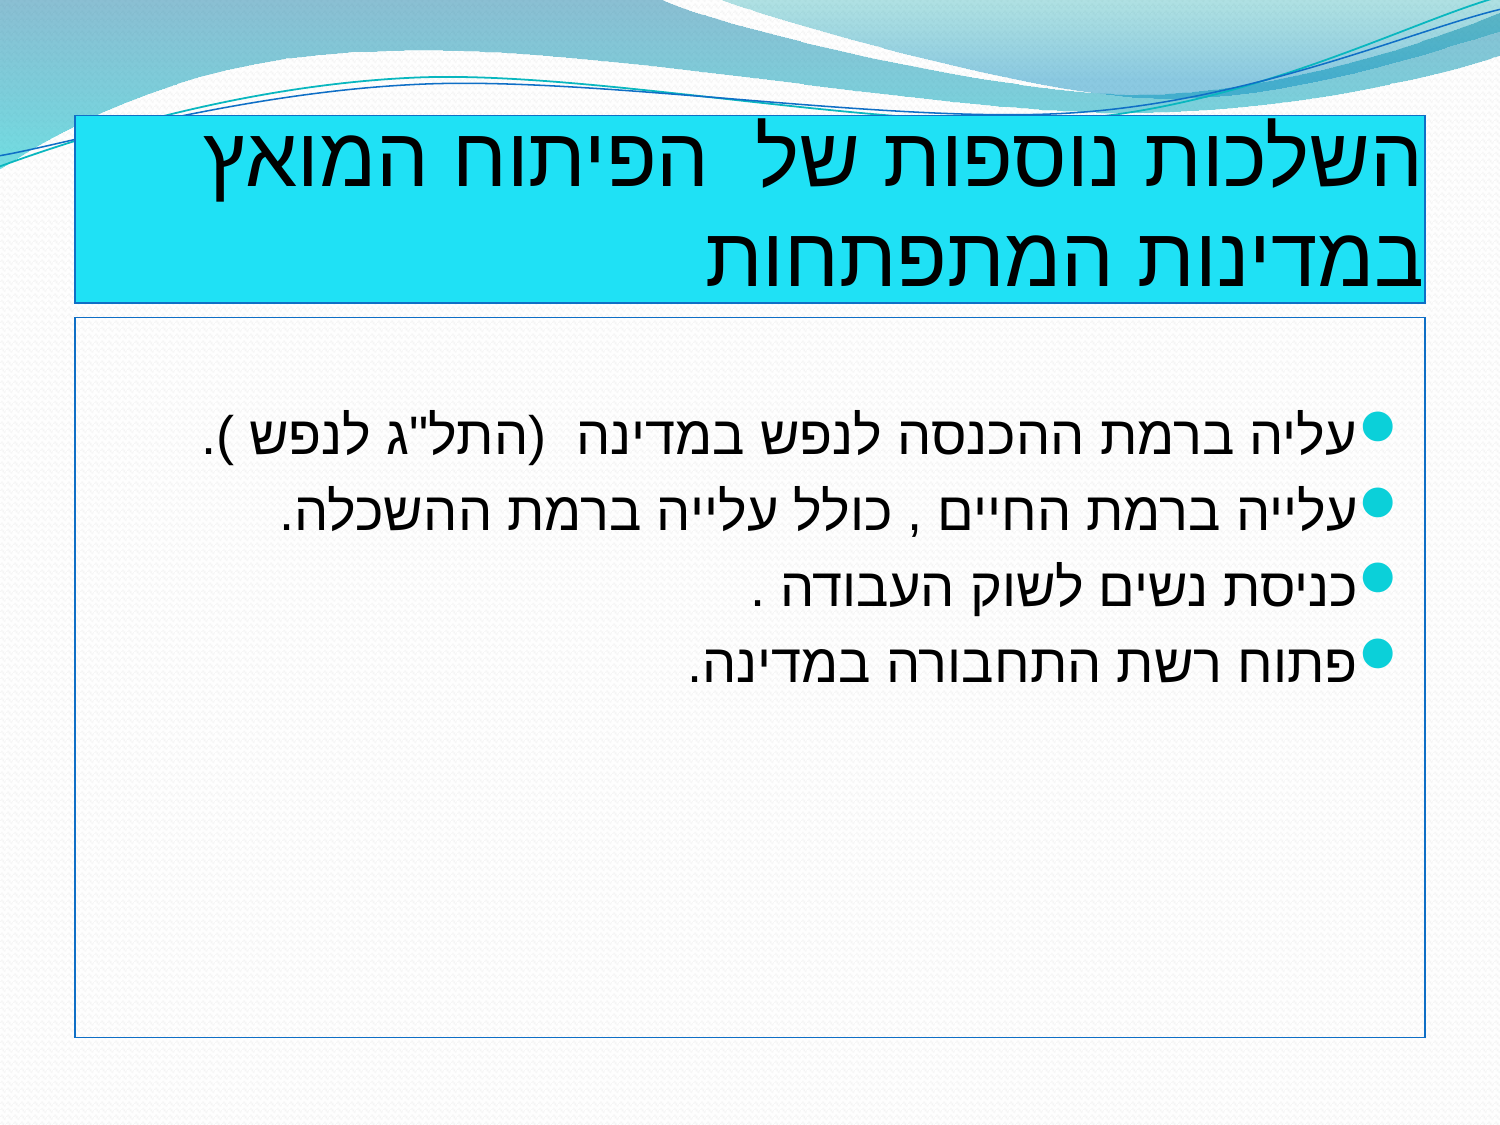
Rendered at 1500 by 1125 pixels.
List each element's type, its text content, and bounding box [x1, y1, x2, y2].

list עליה ברמת ההכנסה לנפש במדינה (התל"ג לנפש ). עלייה ברמת החיים , כולל עלייה ברמת ההשכלה. כניסת נשים לשוק העבודה . פתוח רשת התחבורה במדינה. [74, 317, 1426, 1038]
title השלכות נוספות של הפיתוח המואץ במדינות המתפתחות [74, 115, 1426, 304]
